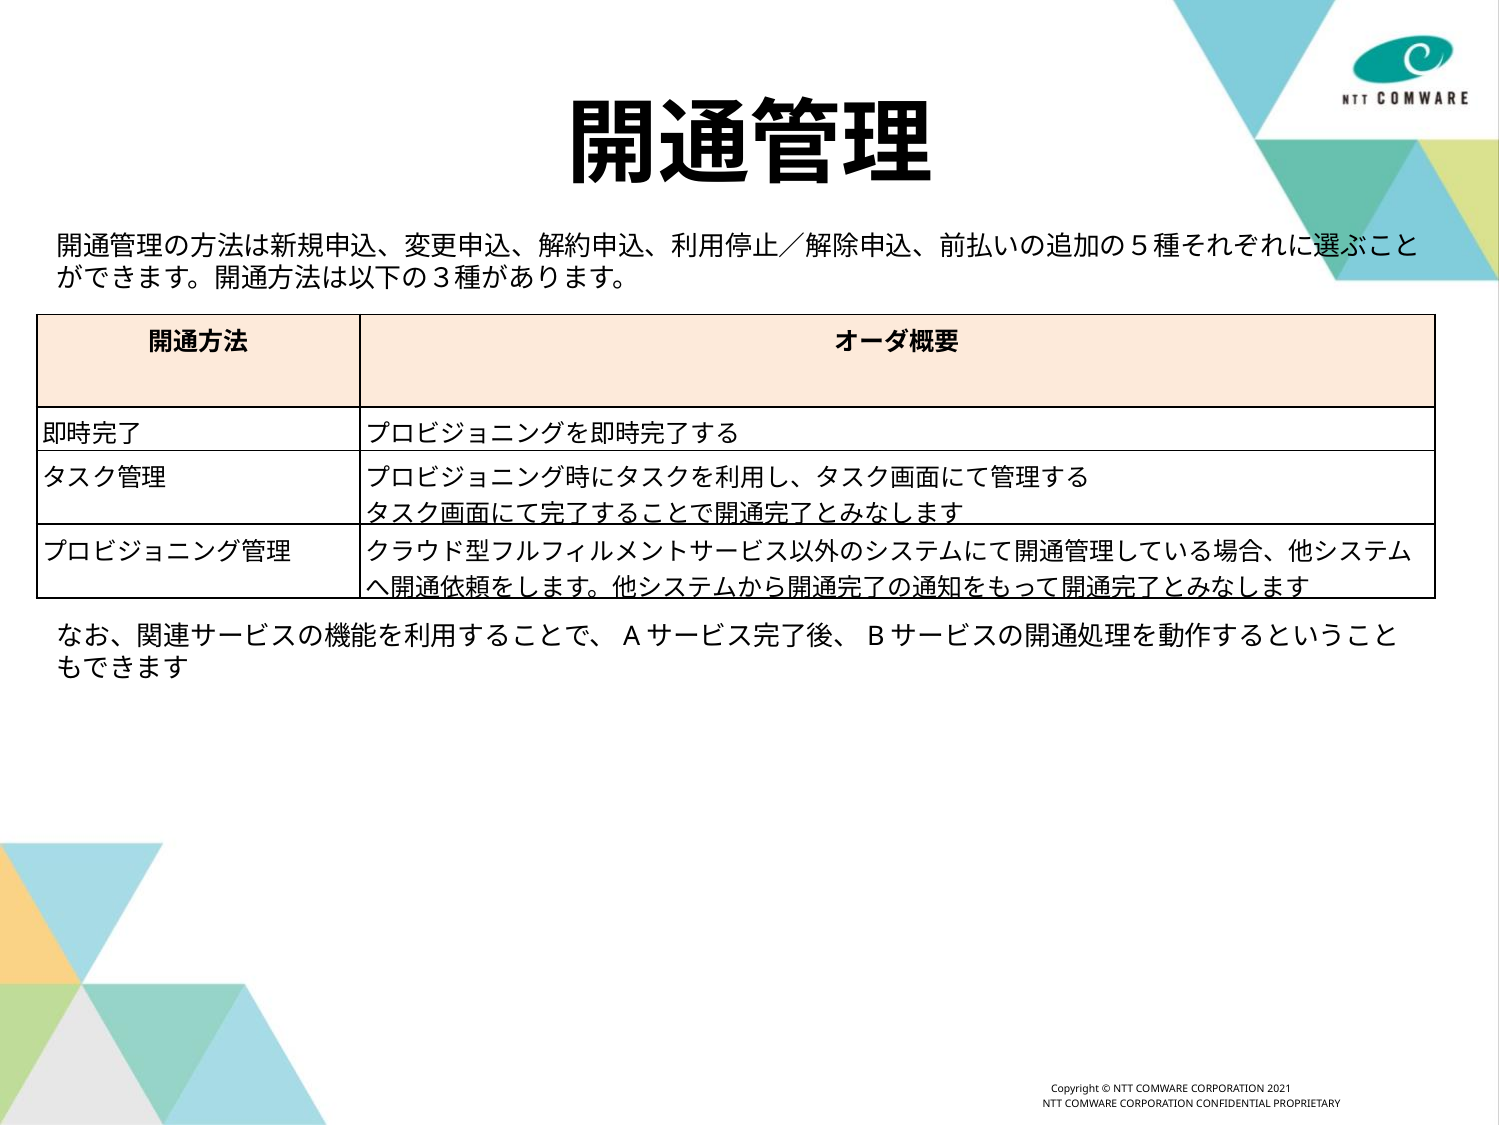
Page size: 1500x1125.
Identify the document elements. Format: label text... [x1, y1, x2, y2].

table_cell 即時完了 [38, 408, 359, 450]
picture [0, 0, 1499, 1125]
text_box 開通管理の方法は新規申込、変更申込、解約申込、利用停止／解除申込、前払いの追加の５種それぞれに選ぶことができます。開通方法は以下の３種があります。 [41, 221, 1439, 301]
text_box なお、関連サービスの機能を利用することで、Aサービス完了後、Bサービスの開通処理を動作するということもできます [41, 611, 1439, 691]
table_cell タスク管理 [38, 451, 359, 523]
table_cell プロビジョニングを即時完了する [361, 408, 1434, 450]
table_header オーダ概要 [361, 315, 1434, 406]
table_cell プロビジョニング時にタスクを利用し、タスク画面にて管理する タスク画面にて完了することで開通完了とみなします [361, 451, 1434, 523]
table_cell クラウド型フルフィルメントサービス以外のシステムにて開通管理している場合、他システムへ開通依頼をします。他システムから開通完了の通知をもって開通完了とみなします [361, 525, 1434, 597]
table_cell プロビジョニング管理 [38, 525, 359, 597]
table_header 開通方法 [38, 315, 359, 406]
title 開通管理 [75, 45, 1425, 221]
